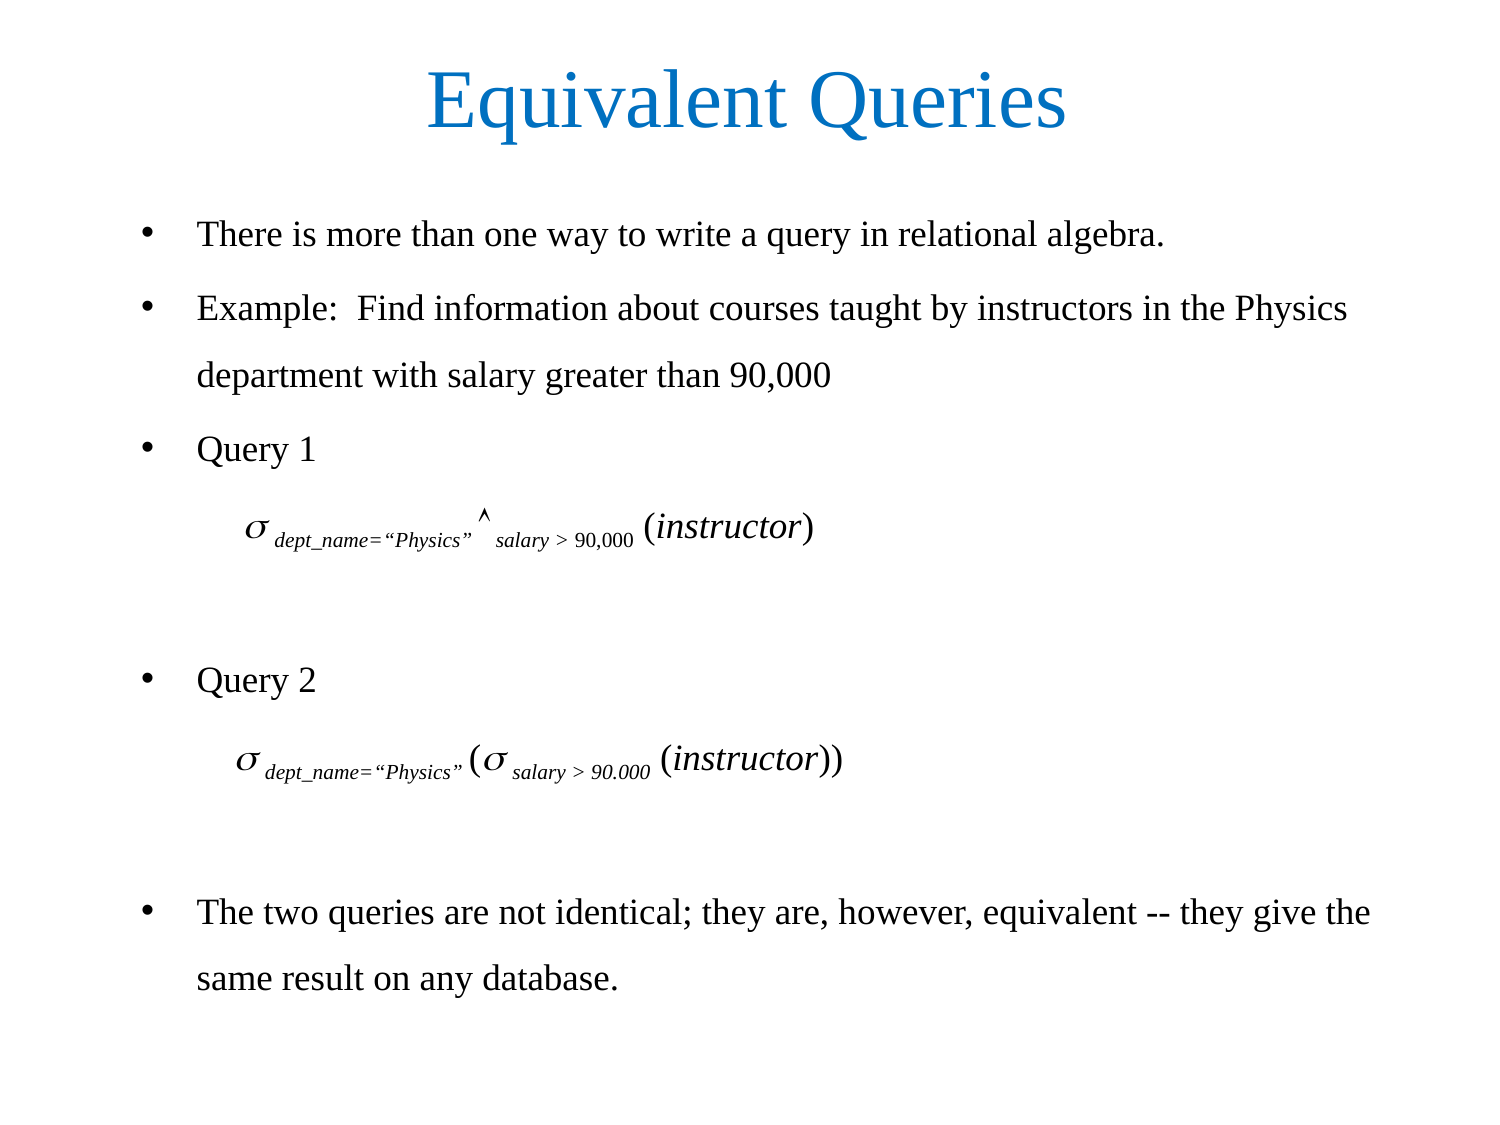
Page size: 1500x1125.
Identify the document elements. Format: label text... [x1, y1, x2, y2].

list There is more than one way to write a query in relational algebra. Example: Find information about courses taught by instructors in the Physics department with salary greater than 90,000 Query 1  dept_name=“Physics”  salary > 90,000 (instructor) Query 2  dept_name=“Physics” ( salary > 90.000 (instructor)) The two queries are not identical; they are, however, equivalent -- they give the same result on any database. [126, 179, 1436, 1009]
title Equivalent Queries [72, 0, 1423, 188]
